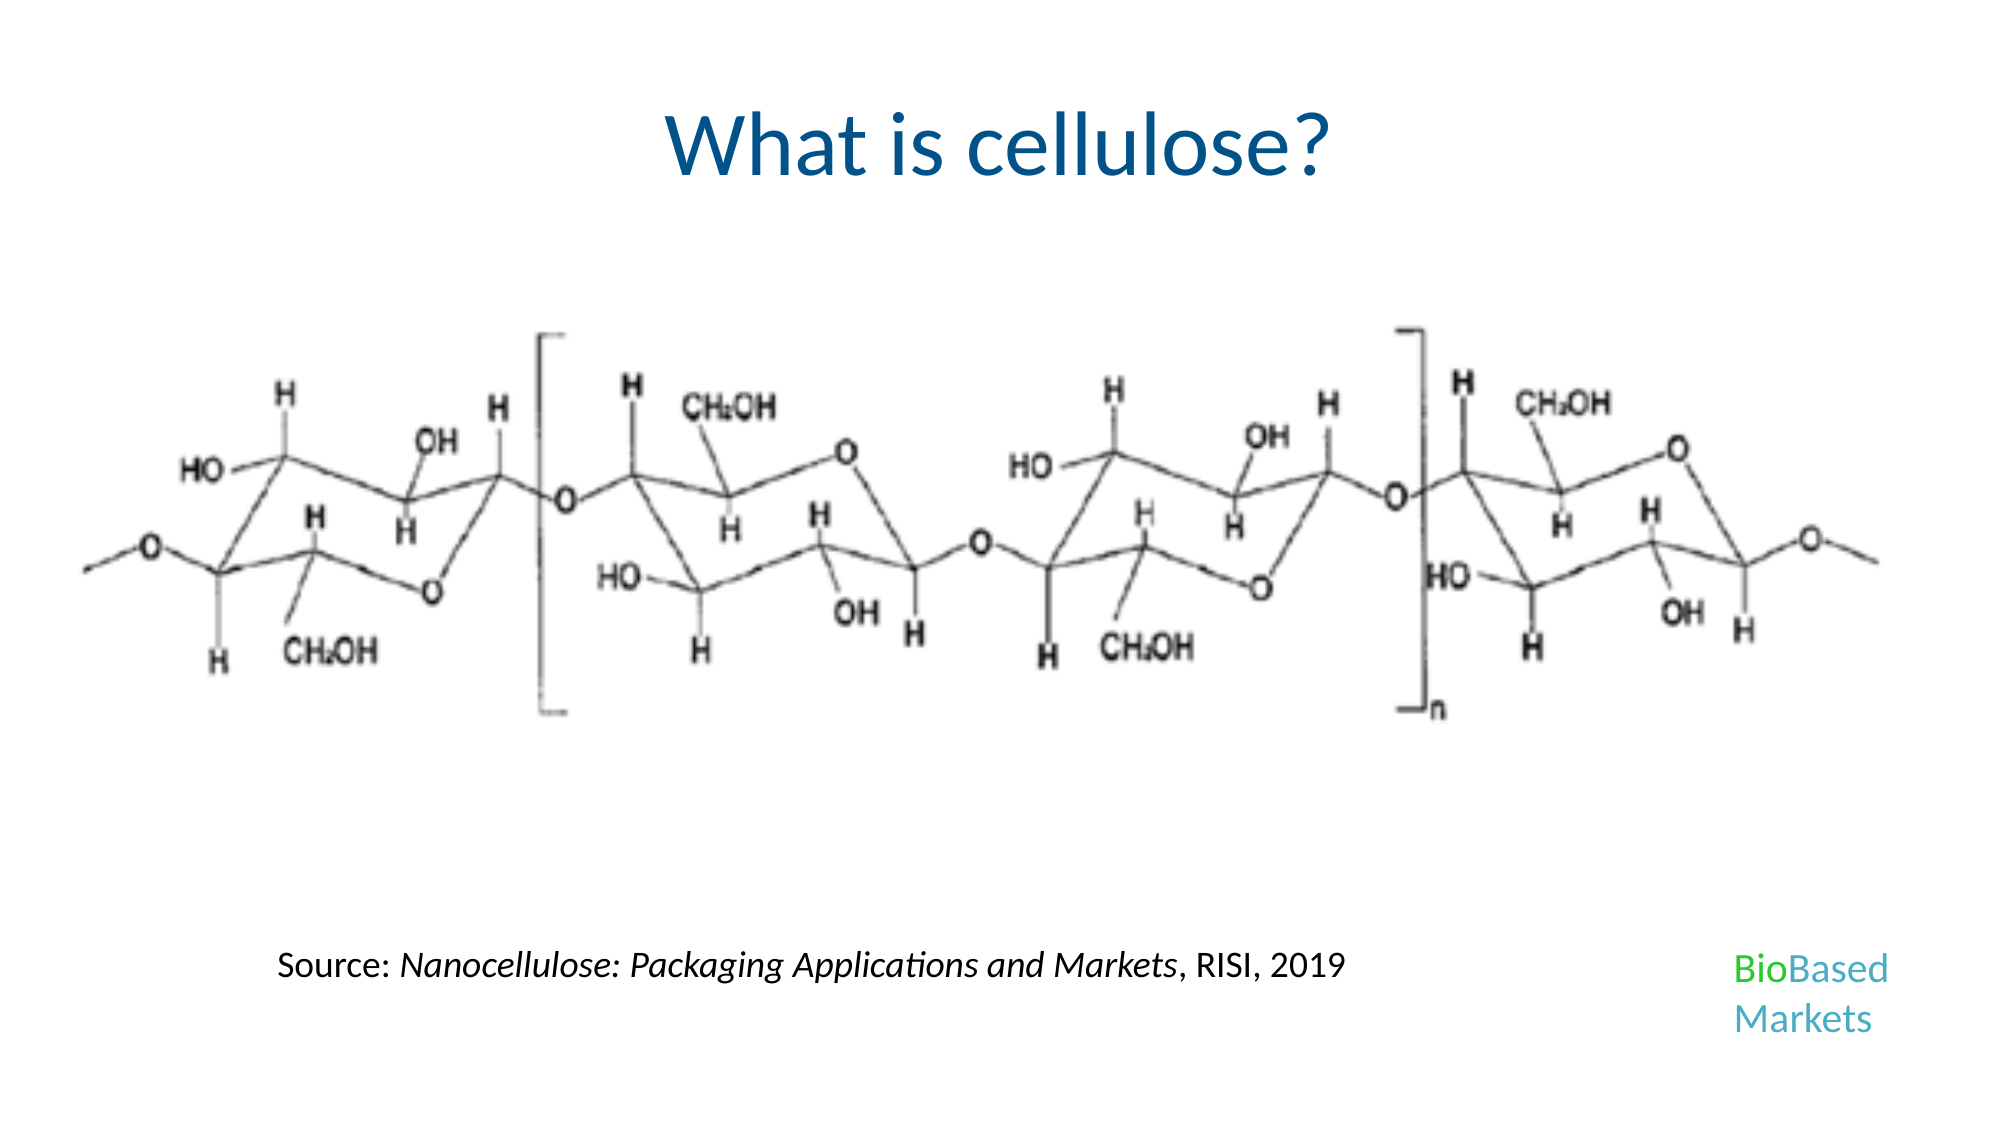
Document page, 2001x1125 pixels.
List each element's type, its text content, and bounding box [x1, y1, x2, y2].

text_box BioBased Markets [1718, 933, 2000, 1066]
title What is cellulose? [99, 45, 1900, 233]
picture [68, 274, 1900, 731]
text_box Source: Nanocellulose: Packaging Applications and Markets, RISI, 2019 [262, 933, 1413, 993]
